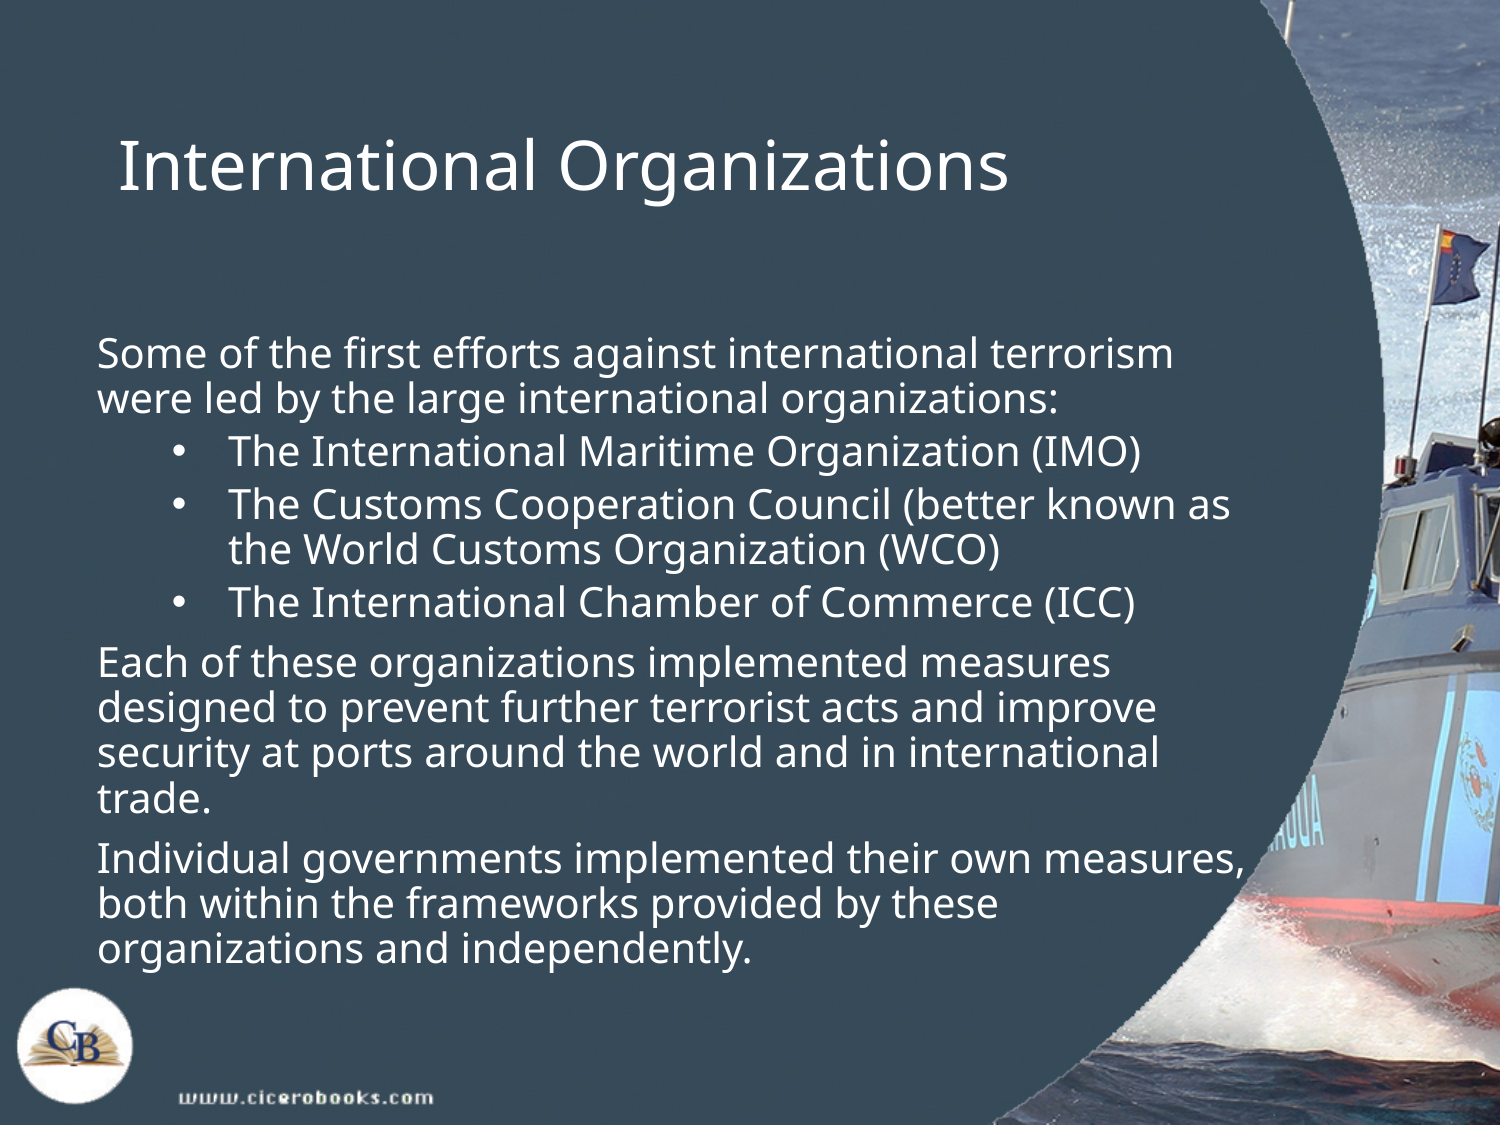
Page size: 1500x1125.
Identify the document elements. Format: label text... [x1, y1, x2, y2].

list Some of the first efforts against international terrorism were led by the large international organizations: The International Maritime Organization (IMO) The Customs Cooperation Council (better known as the World Customs Organization (WCO) The International Chamber of Commerce (ICC) Each of these organizations implemented measures designed to prevent further terrorist acts and improve security at ports around the world and in international trade. Individual governments implemented their own measures, both within the frameworks provided by these organizations and independently. [81, 324, 1267, 1005]
title International Organizations [103, 59, 1397, 278]
picture [0, 0, 1500, 1125]
